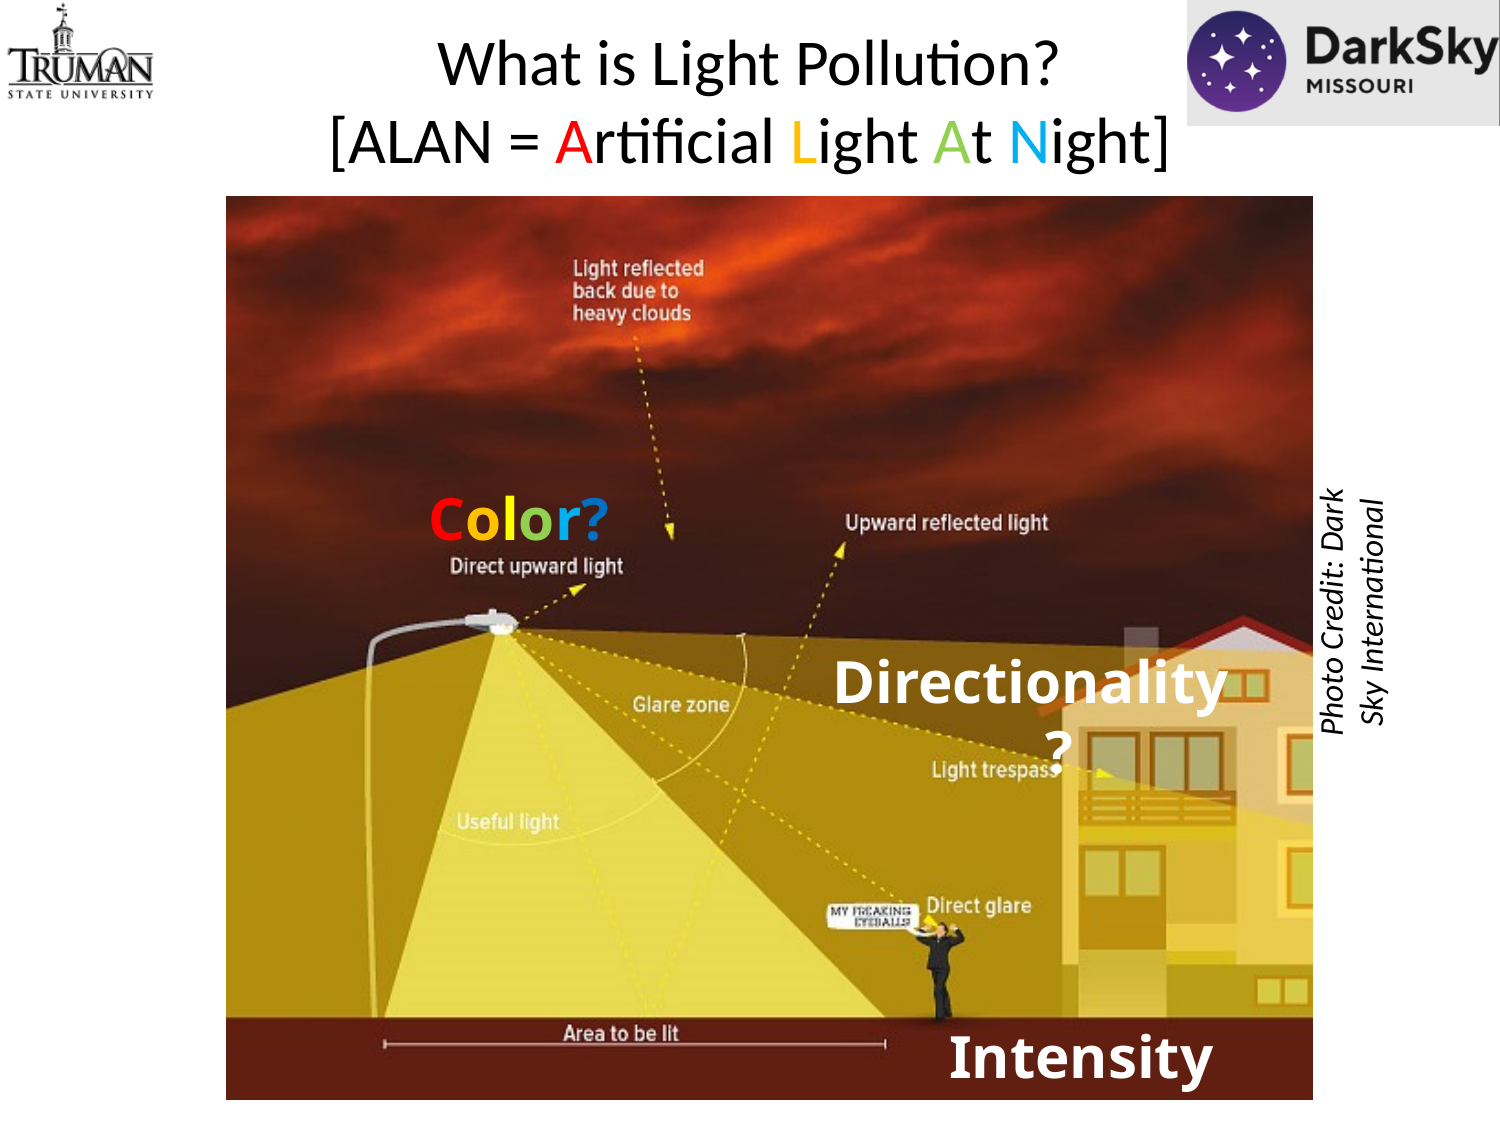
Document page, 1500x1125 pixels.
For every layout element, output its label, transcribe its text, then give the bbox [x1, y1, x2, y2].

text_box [226, 196, 1399, 1101]
title What is Light Pollution? [ALAN = Artificial Light At Night] [75, 12, 1425, 185]
picture [1187, 0, 1500, 126]
picture [1, 0, 163, 113]
